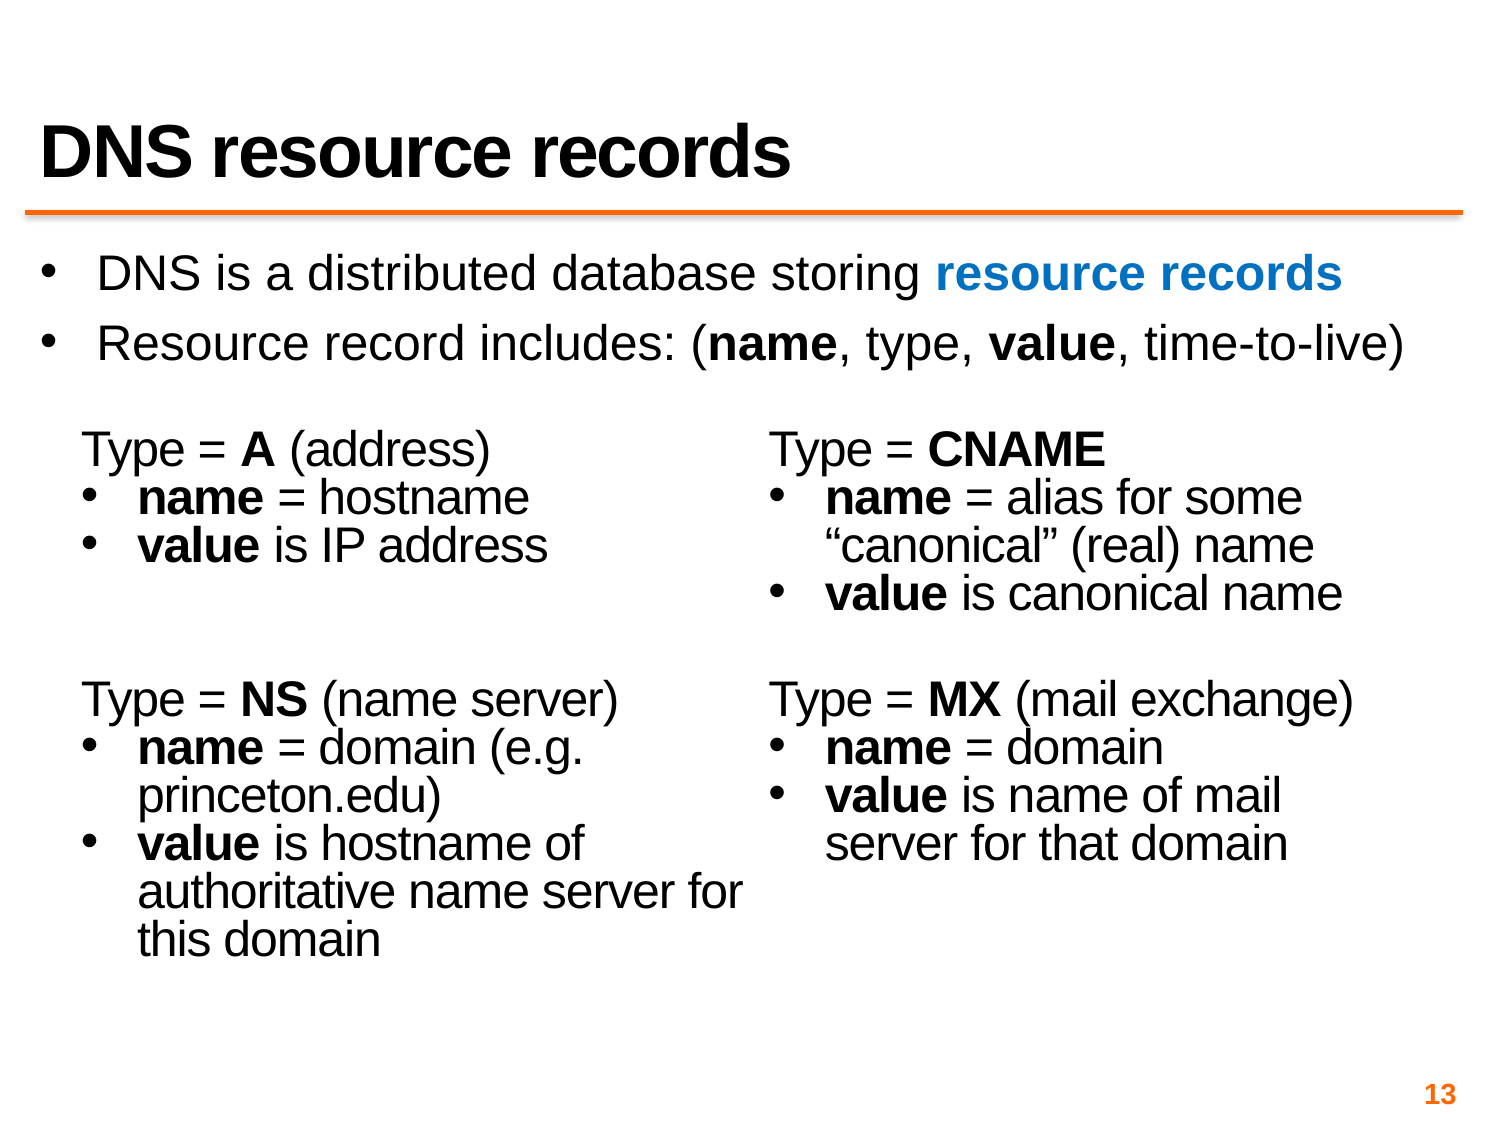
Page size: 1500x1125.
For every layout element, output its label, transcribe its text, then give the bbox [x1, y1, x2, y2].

list Type = CNAME name = alias for some “canonical” (real) name value is canonical name Type = MX (mail exchange) name = domain value is name of mail server for that domain [763, 422, 1426, 1006]
list Type = A (address) name = hostname value is IP address Type = NS (name server) name = domain (e.g. princeton.edu) value is hostname of authoritative name server for this domain [74, 422, 763, 1006]
text_box DNS is a distributed database storing resource records Resource record includes: (name, type, value, time-to-live) [24, 232, 1462, 408]
title DNS resource records [24, 24, 1463, 201]
slide_number 13 [1112, 1074, 1463, 1110]
